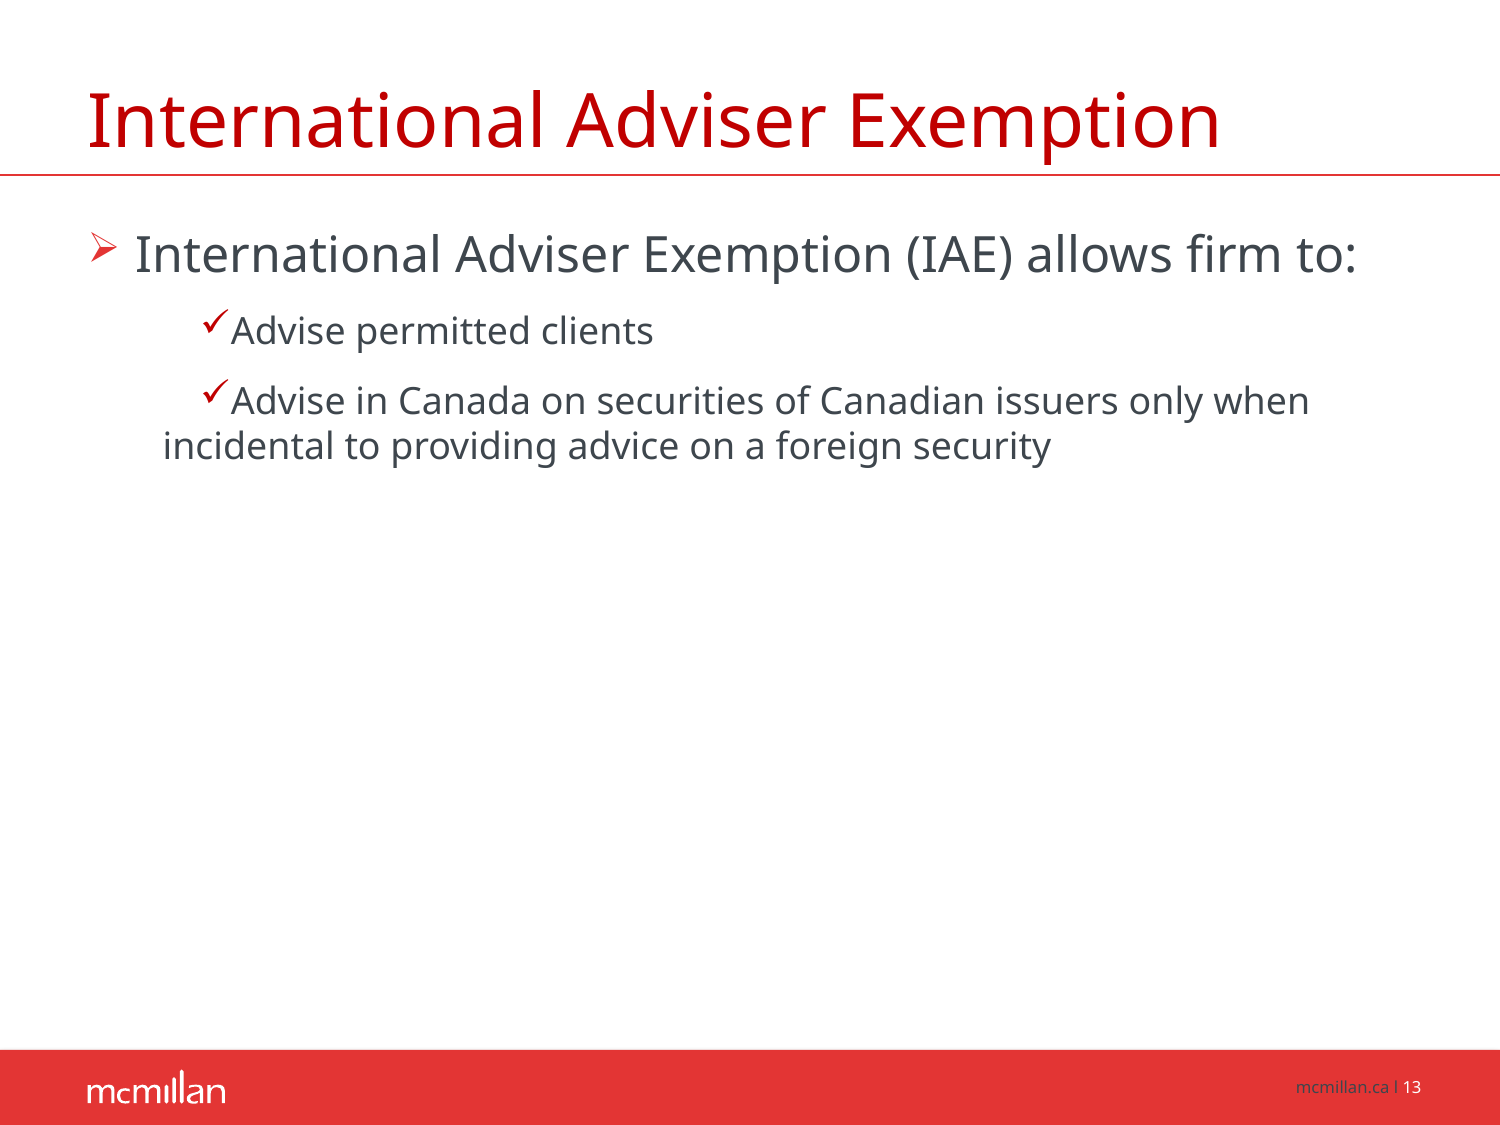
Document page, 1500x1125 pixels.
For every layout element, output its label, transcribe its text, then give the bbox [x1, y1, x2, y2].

title International Adviser Exemption [87, 18, 1413, 163]
list International Adviser Exemption (IAE) allows firm to: Advise permitted clients Advise in Canada on securities of Canadian issuers only when incidental to providing advice on a foreign security [87, 222, 1413, 1013]
